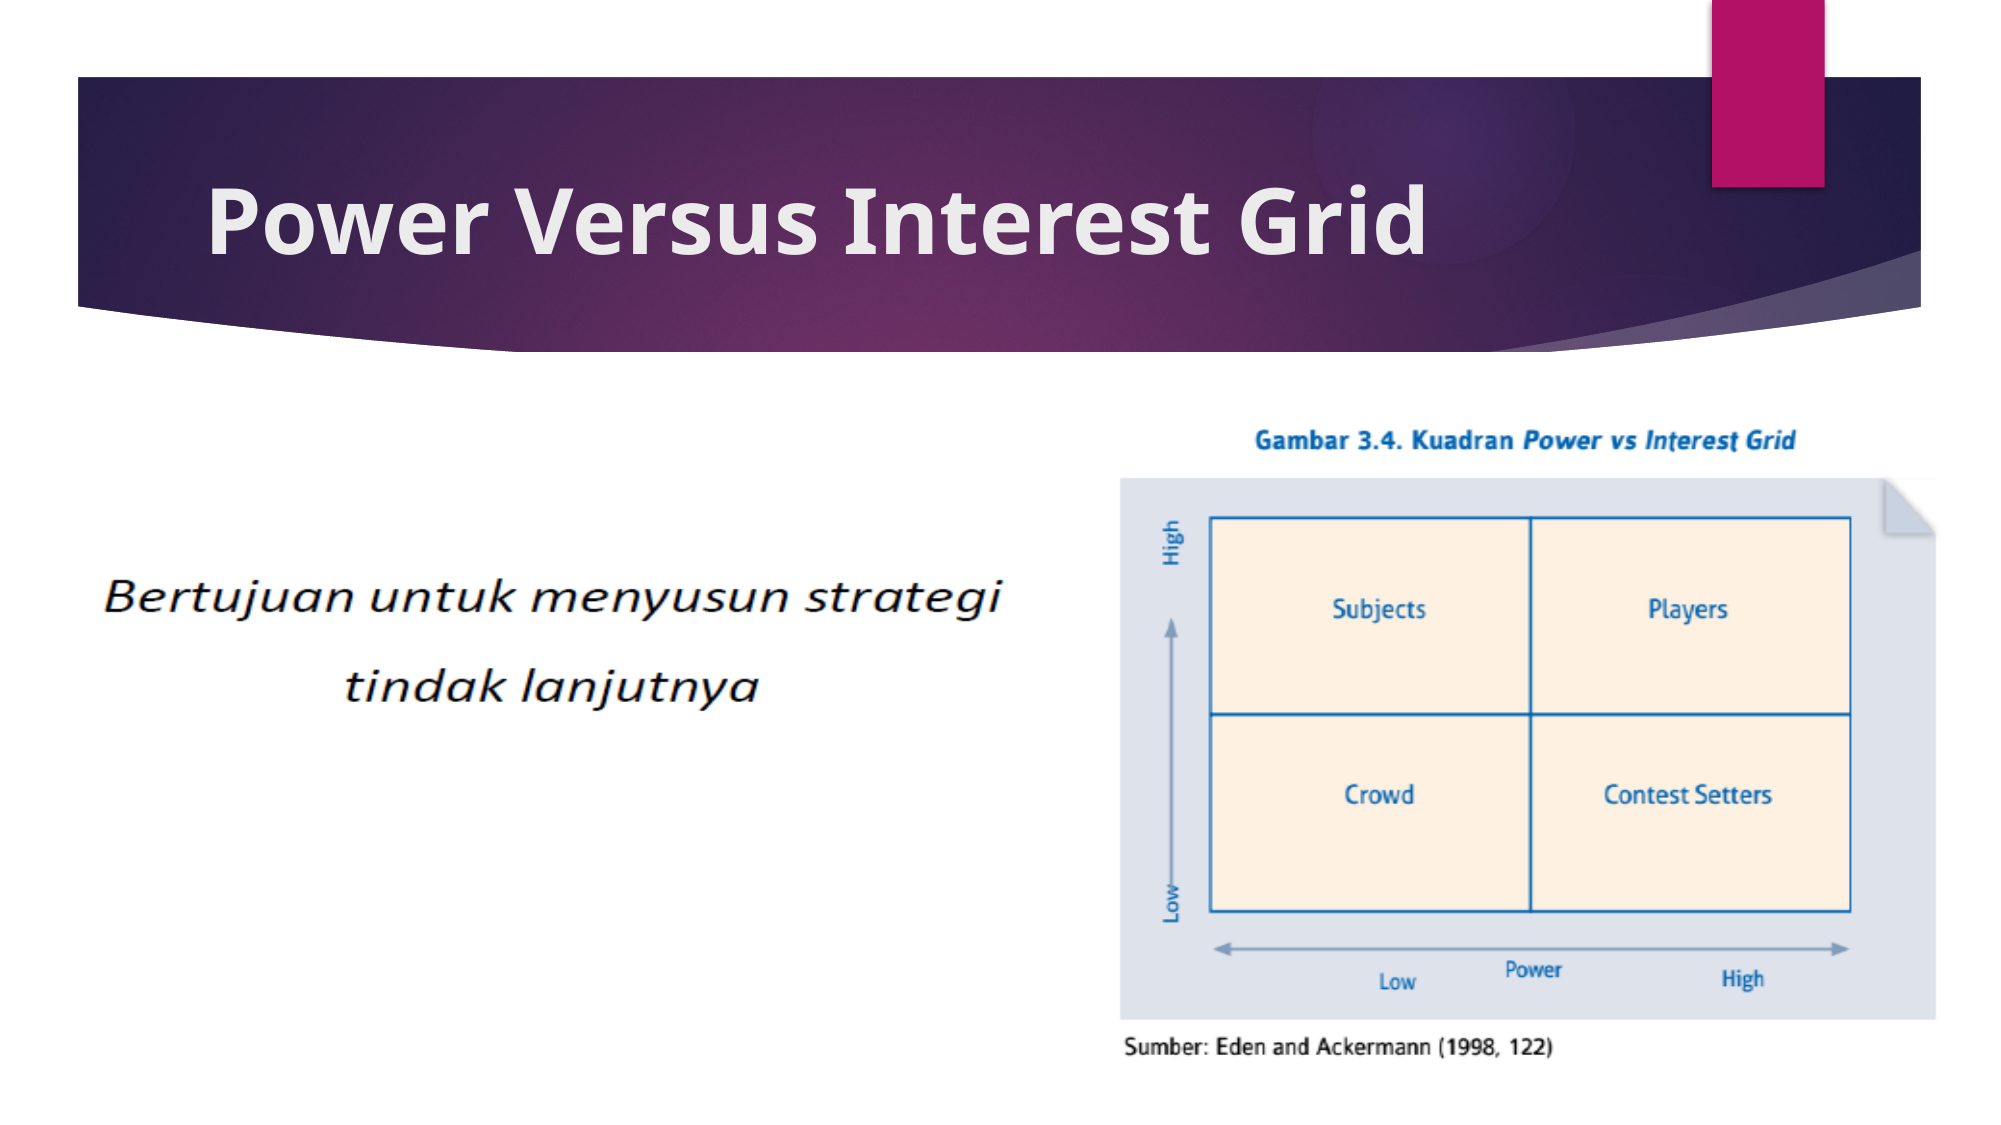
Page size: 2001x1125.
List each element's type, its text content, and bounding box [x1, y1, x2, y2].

title Power Versus Interest Grid [189, 159, 1627, 276]
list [44, 352, 1973, 1125]
